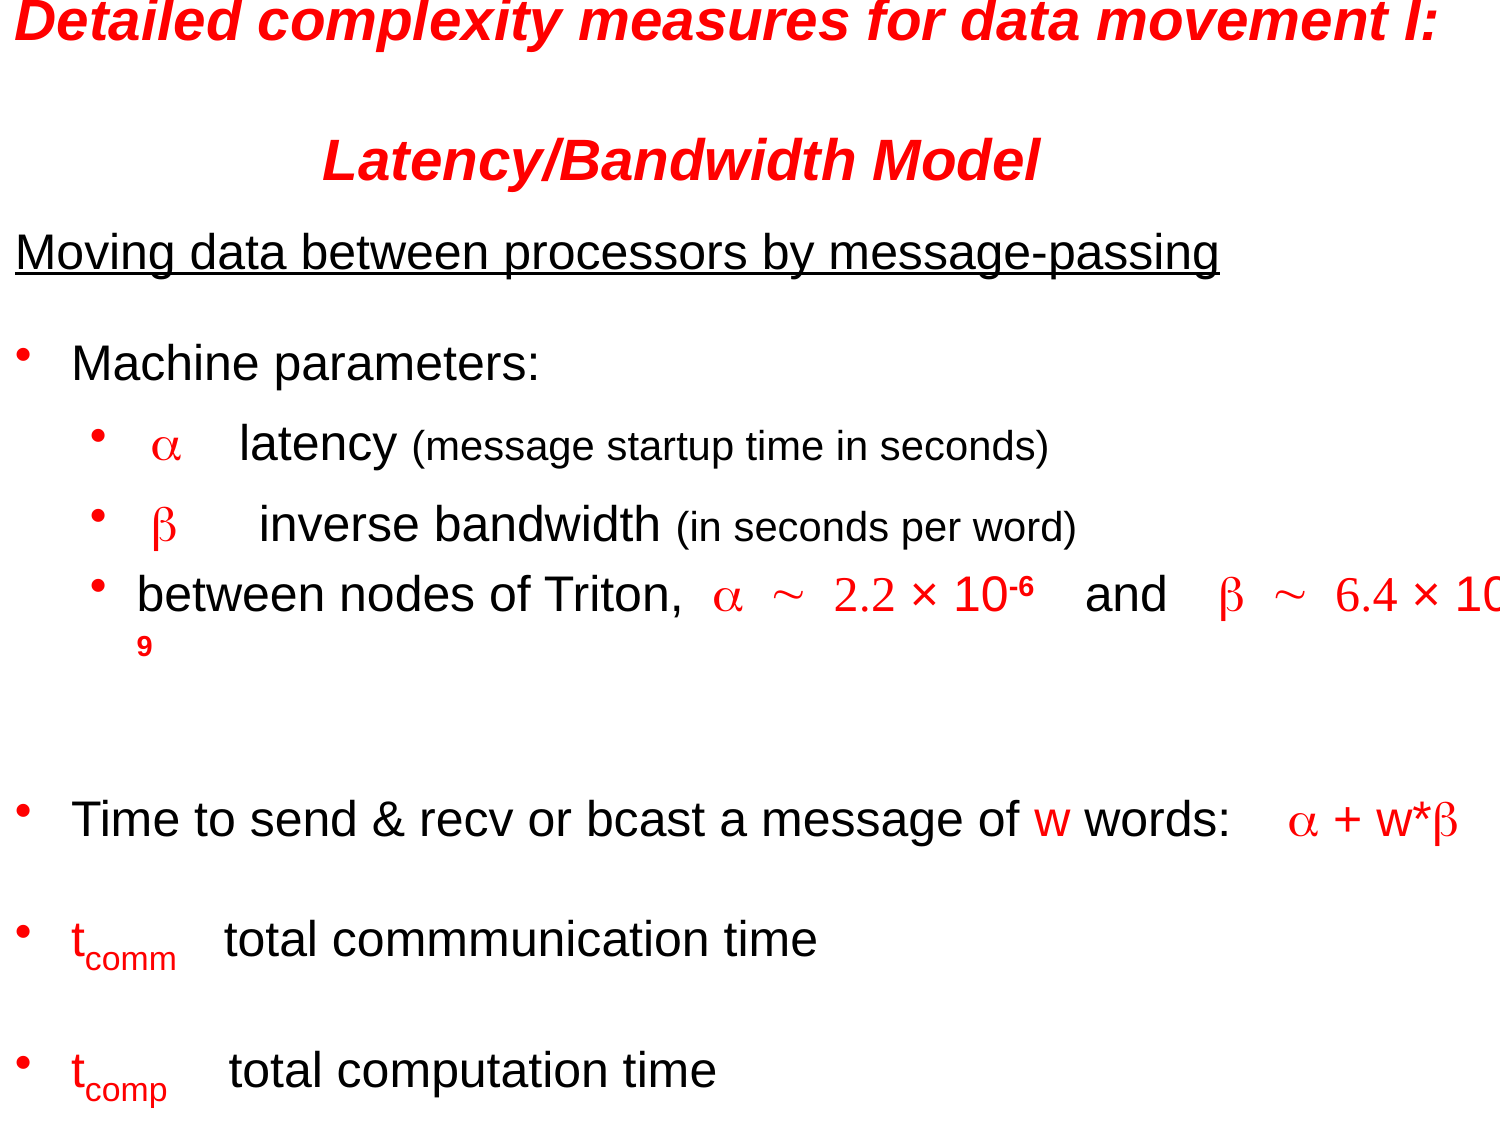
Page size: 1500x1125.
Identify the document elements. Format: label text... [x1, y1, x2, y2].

list Moving data between processors by message-passing Machine parameters: a latency (message startup time in seconds) b inverse bandwidth (in seconds per word) between nodes of Triton, a ~ 2.2 × 10-6 and b ~ 6.4 × 10-9 Time to send & recv or bcast a message of w words: a + w*b tcomm total commmunication time tcomp total computation time Total parallel time: tp = tcomp + tcomm [0, 137, 1500, 1125]
title Detailed complexity measures for data movement I: Latency/Bandwidth Model [0, 0, 1500, 137]
